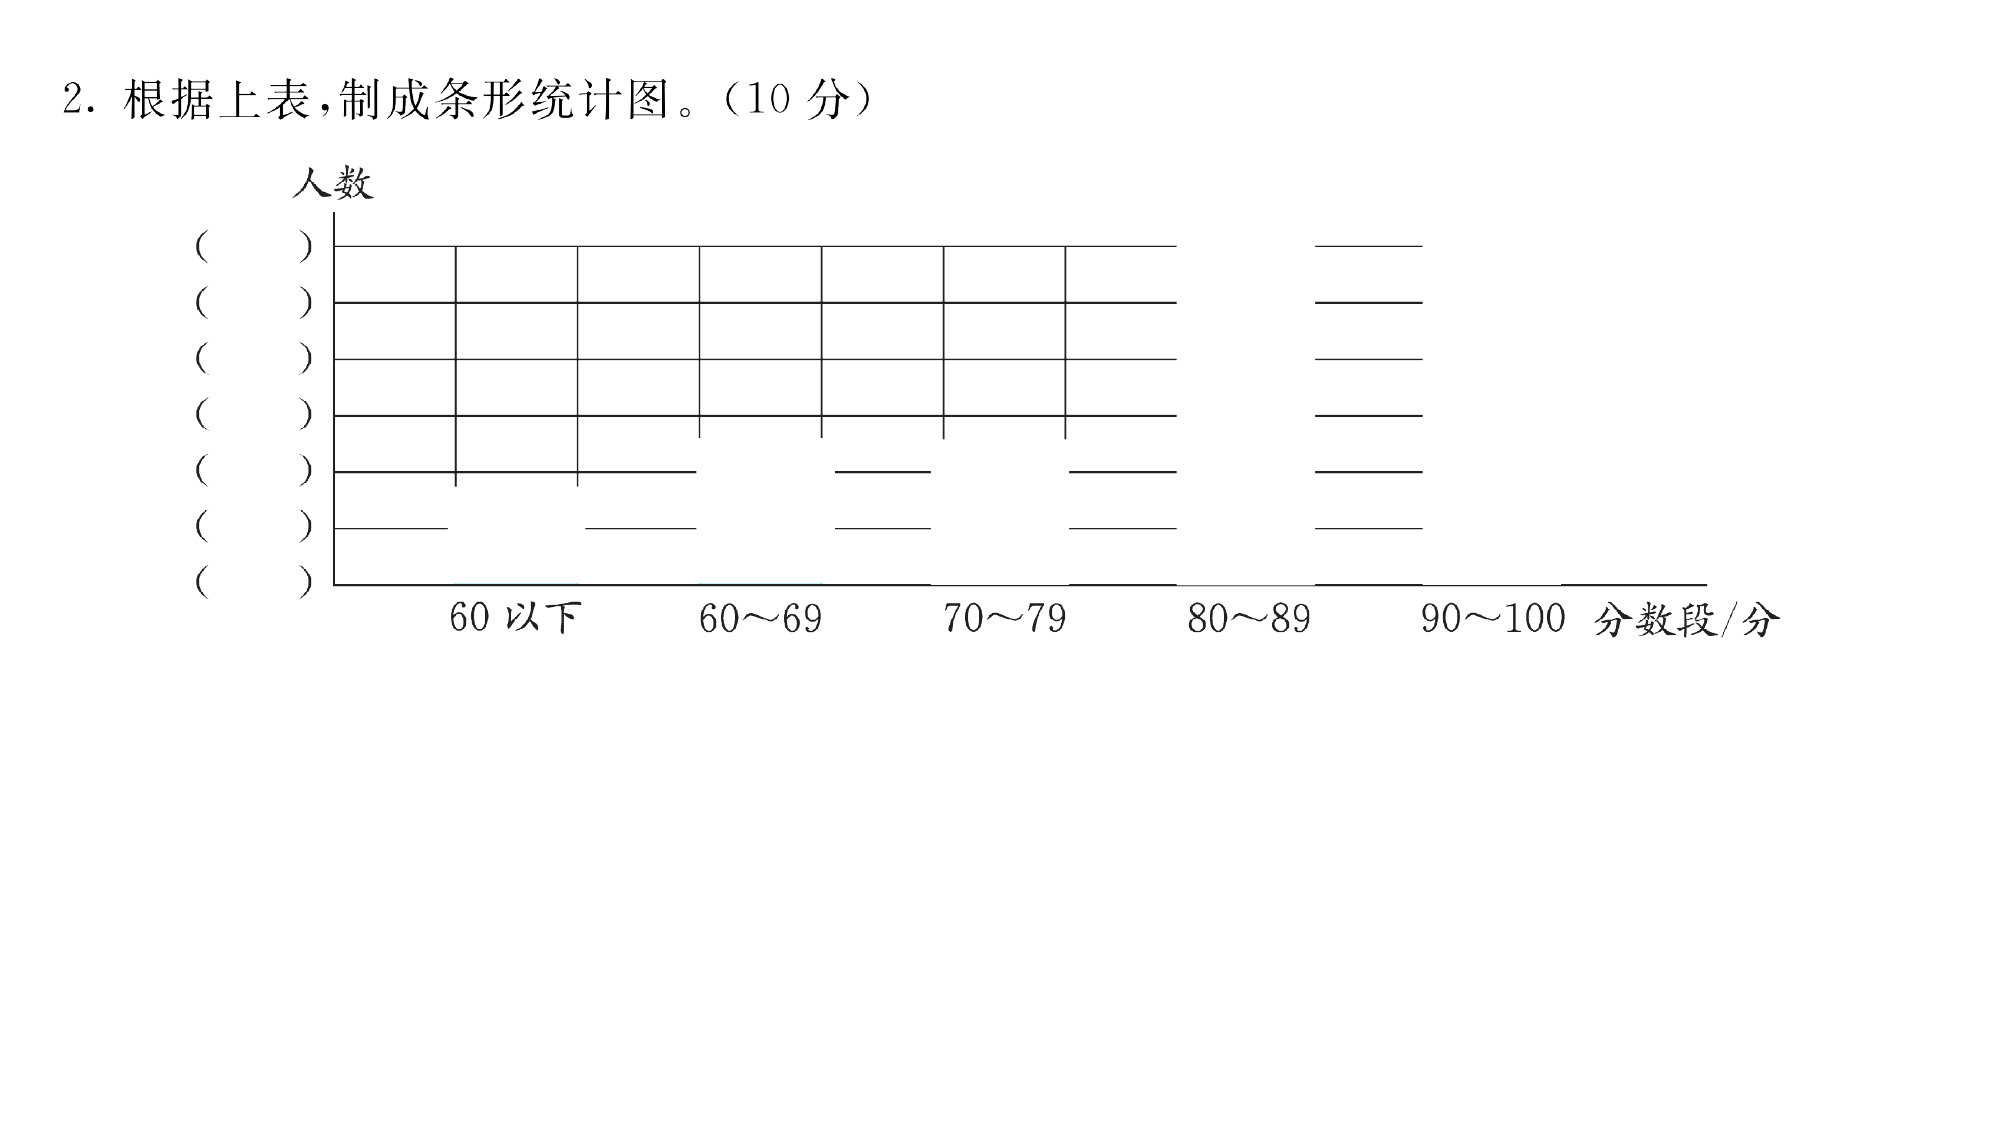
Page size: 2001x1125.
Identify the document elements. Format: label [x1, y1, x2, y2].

picture [58, 58, 1949, 648]
